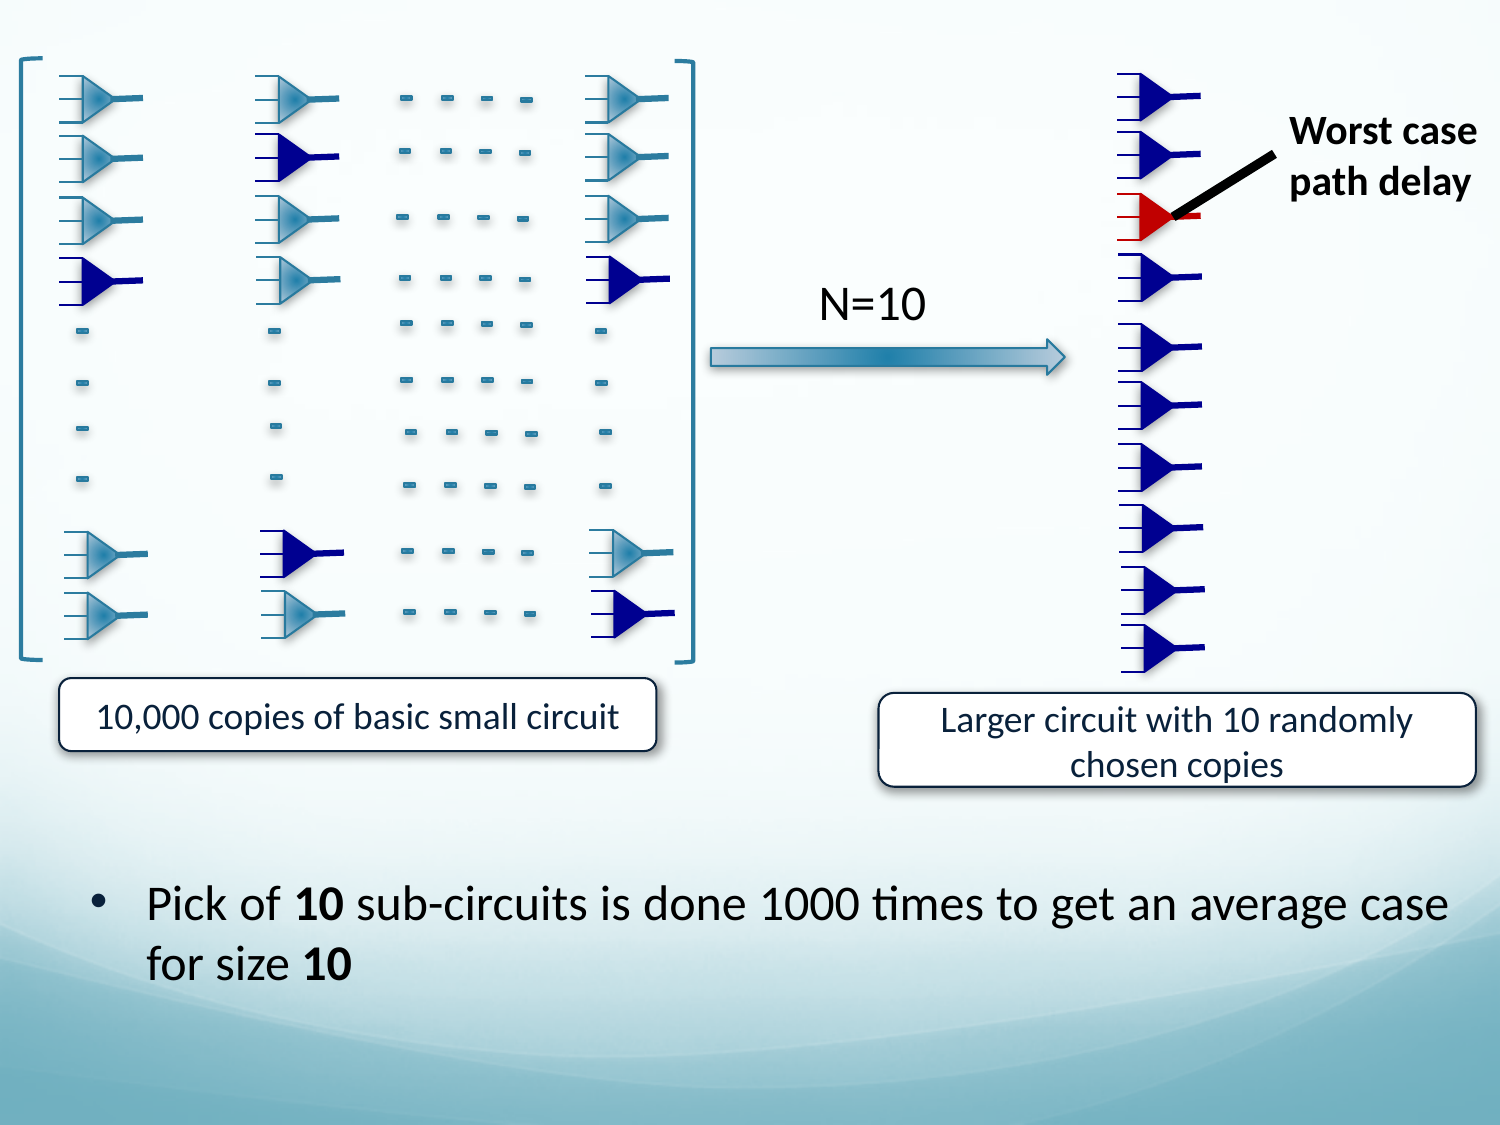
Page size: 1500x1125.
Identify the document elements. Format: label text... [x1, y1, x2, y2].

text_box 10,000 copies of basic small circuit [58, 681, 658, 753]
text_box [710, 262, 1066, 376]
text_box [1172, 95, 1500, 218]
text_box Pick of 10 sub-circuits is done 1000 times to get an average case for size 10 [75, 862, 1465, 998]
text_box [20, 57, 694, 664]
text_box Larger circuit with 10 randomly chosen copies [877, 691, 1477, 788]
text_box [1116, 73, 1206, 673]
